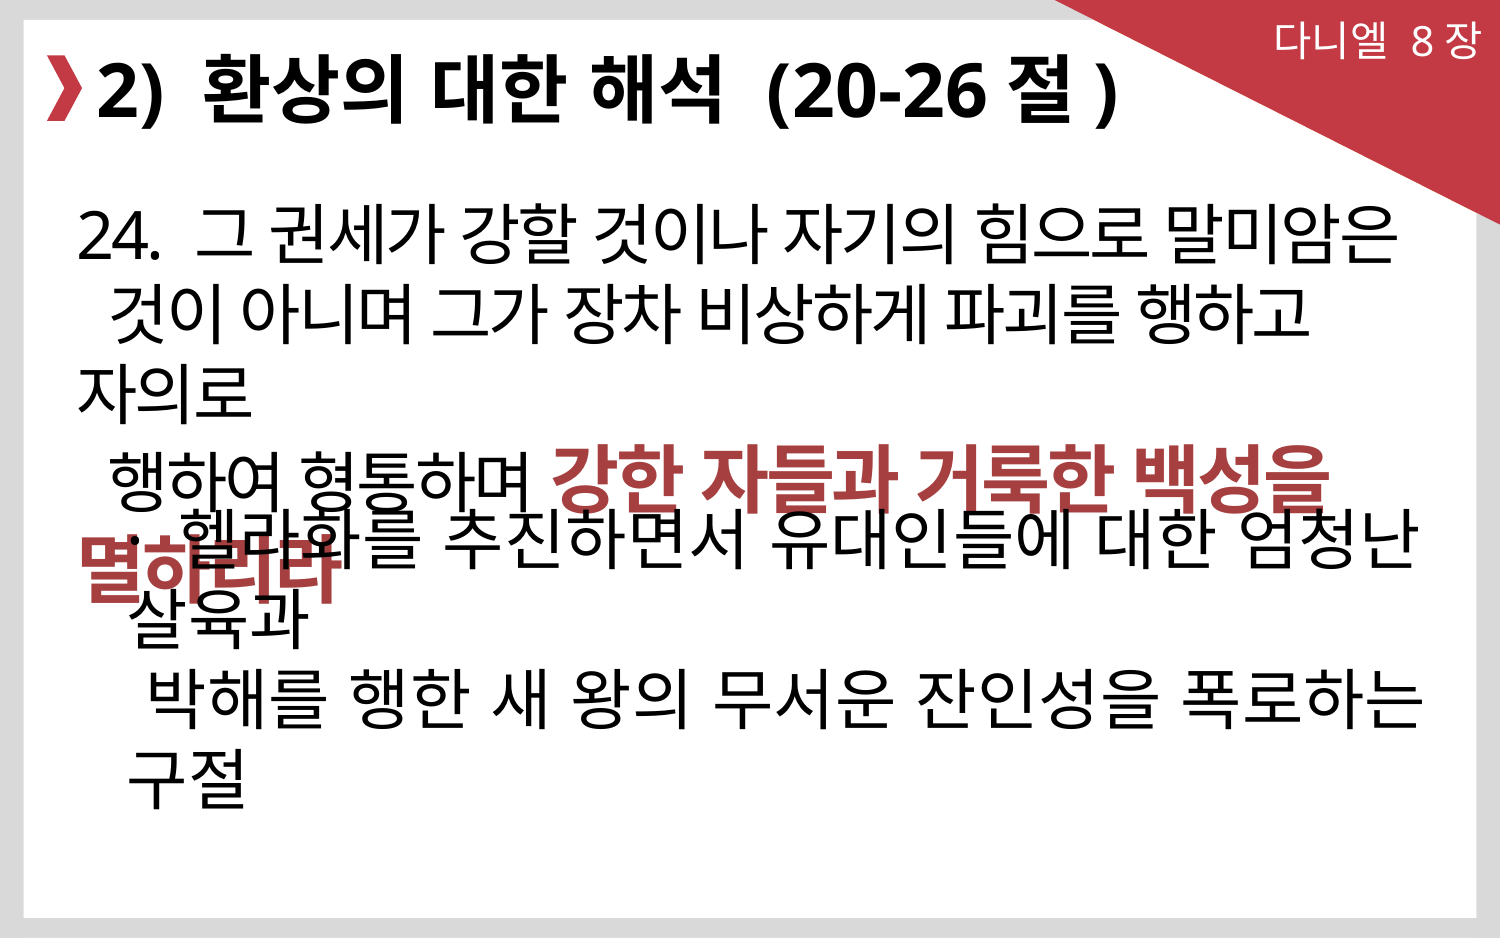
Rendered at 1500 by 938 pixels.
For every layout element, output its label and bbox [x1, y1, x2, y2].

text_box [0, 0, 1500, 938]
